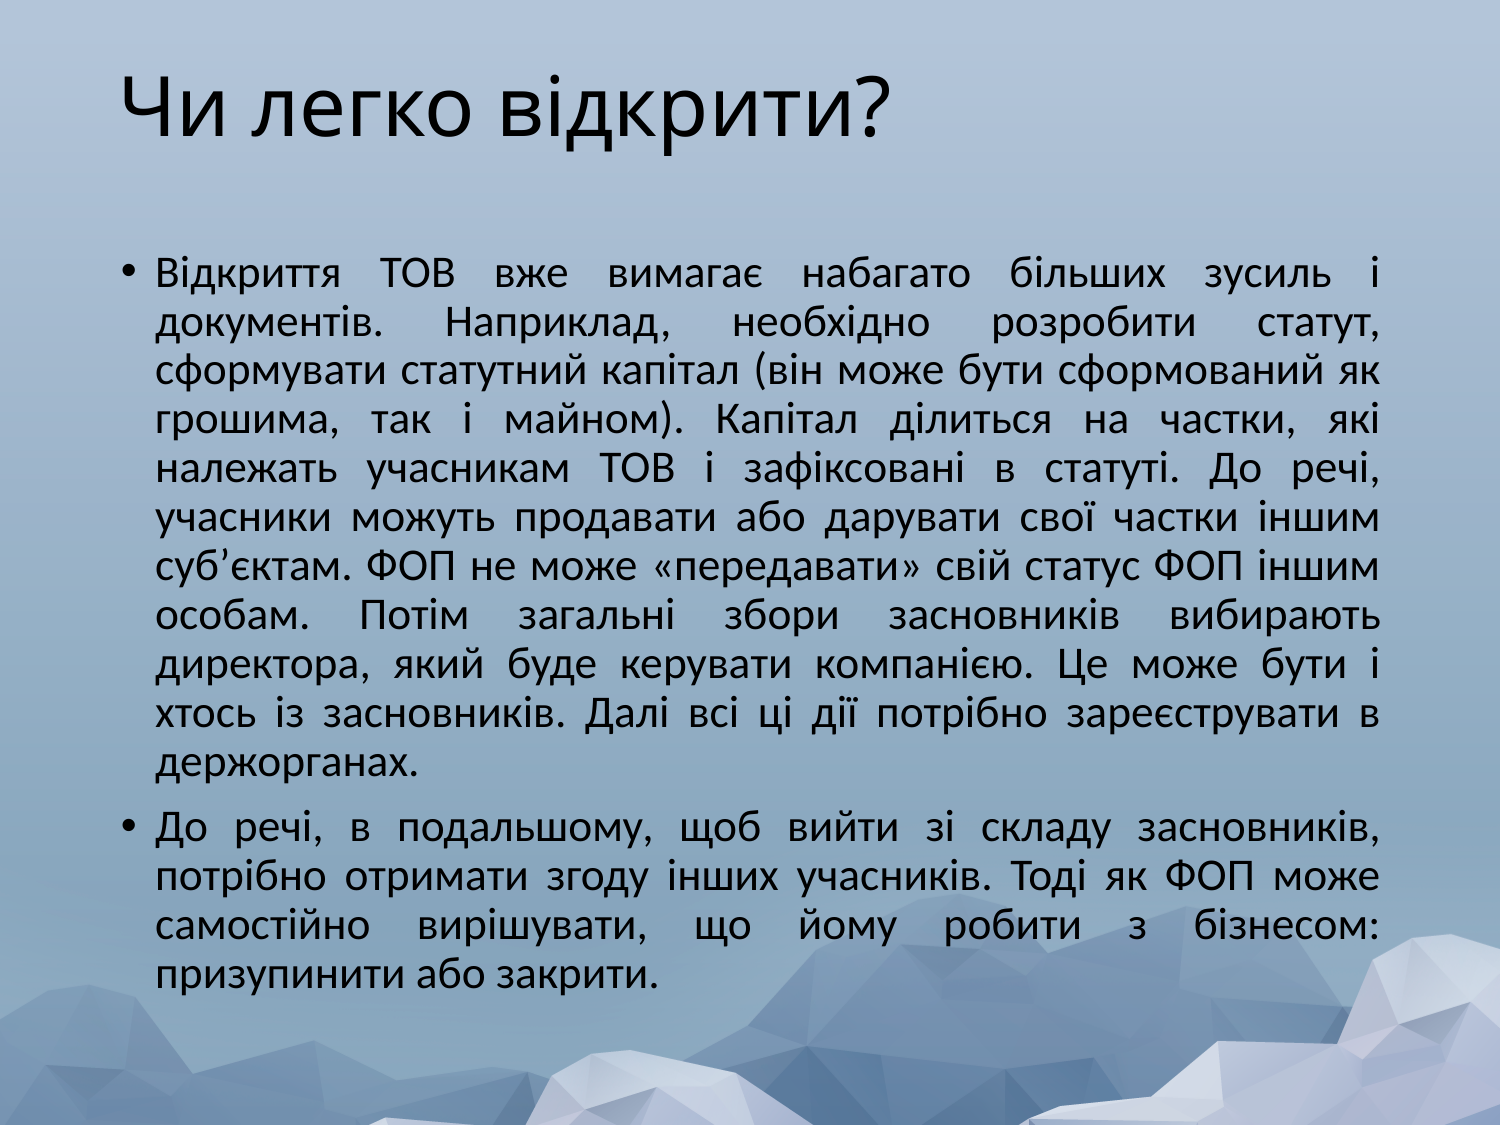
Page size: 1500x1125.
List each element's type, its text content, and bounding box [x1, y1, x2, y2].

picture [0, 0, 1500, 1125]
title Чи легко відкрити? [103, 0, 1397, 220]
list Відкриття ТОВ вже вимагає набагато більших зусиль і документів. Наприклад, необхідно розробити статут, сформувати статутний капітал (він може бути сформований як грошима, так і майном). Капітал ділиться на частки, які належать учасникам ТОВ і зафіксовані в статуті. До речі, учасники можуть продавати або дарувати свої частки іншим суб’єктам. ФОП не може «передавати» свій статус ФОП іншим особам. Потім загальні збори засновників вибирають директора, який буде керувати компанією. Це може бути і хтось із засновників. Далі всі ці дії потрібно зареєструвати в держорганах. До речі, в подальшому, щоб вийти зі складу засновників, потрібно отримати згоду інших учасників. Тоді як ФОП може самостійно вирішувати, що йому робити з бізнесом: призупинити або закрити. [105, 240, 1397, 1014]
